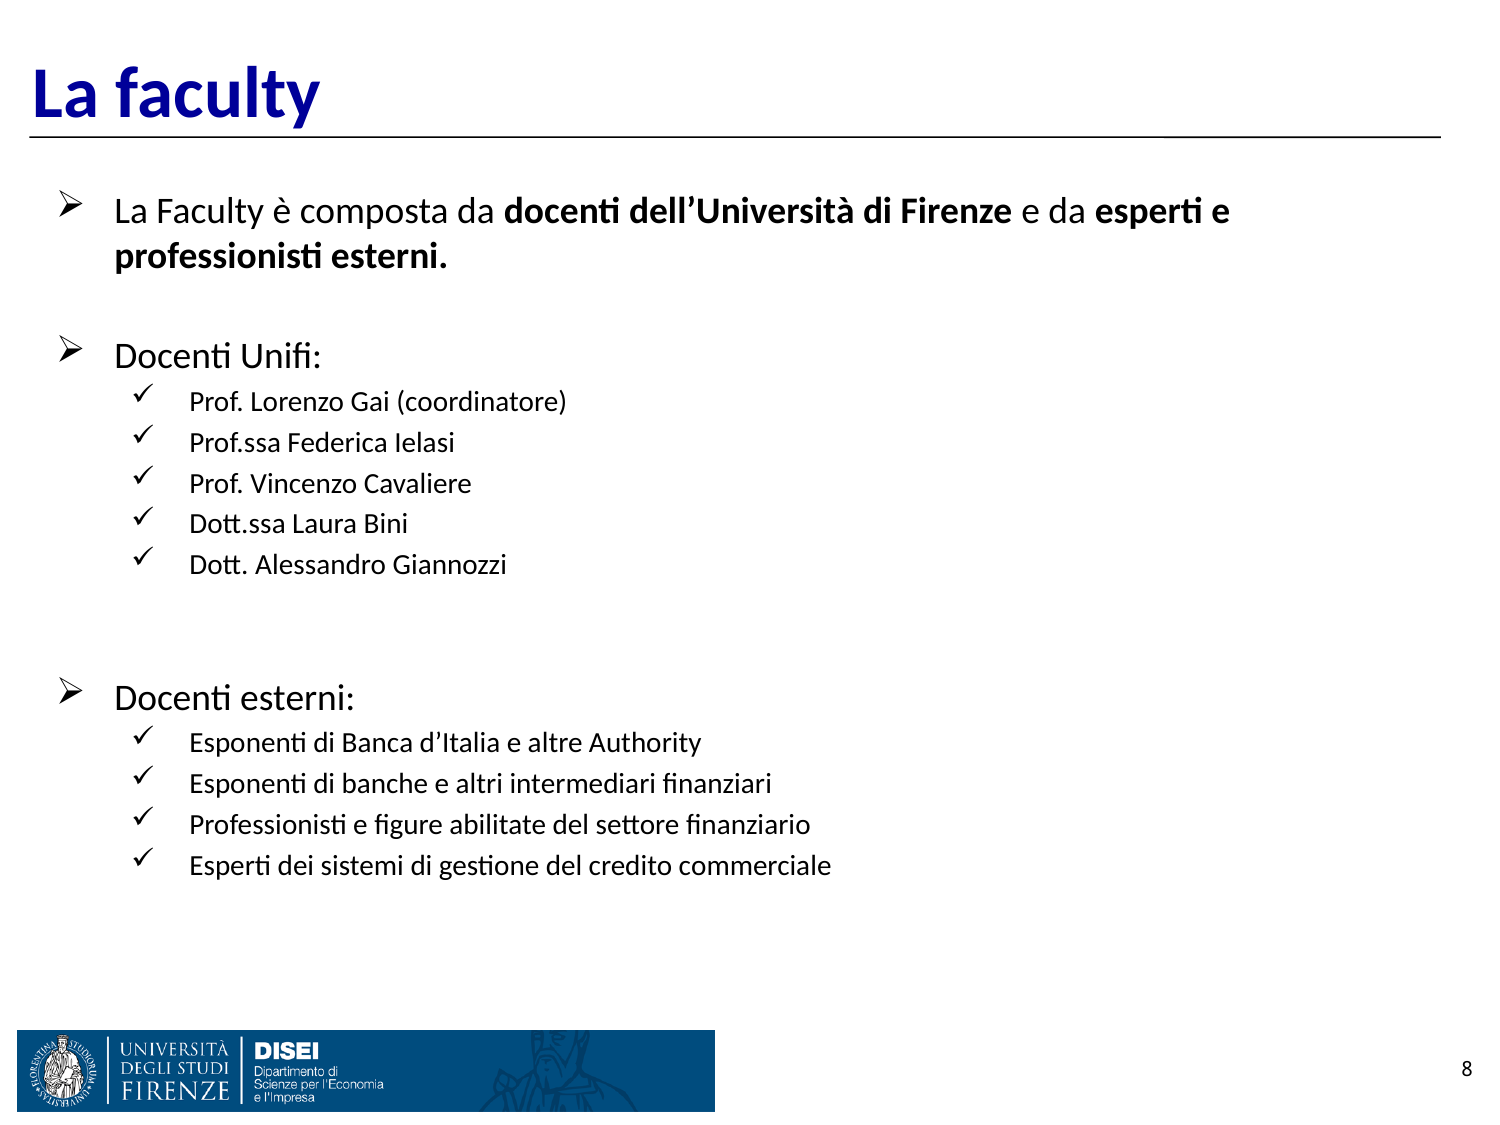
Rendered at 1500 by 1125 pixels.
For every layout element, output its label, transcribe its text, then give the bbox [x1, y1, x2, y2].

text_box La Faculty è composta da docenti dell’Università di Firenze e da esperti e professionisti esterni. Docenti Unifi: Prof. Lorenzo Gai (coordinatore) Prof.ssa Federica Ielasi Prof. Vincenzo Cavaliere Dott.ssa Laura Bini Dott. Alessandro Giannozzi Docenti esterni: Esponenti di Banca d’Italia e altre Authority Esponenti di banche e altri intermediari finanziari Professionisti e figure abilitate del settore finanziario Esperti dei sistemi di gestione del credito commerciale [41, 178, 1459, 1018]
text_box 8 [1175, 1048, 1488, 1083]
picture [17, 1029, 715, 1112]
text_box La faculty [17, 68, 1352, 197]
